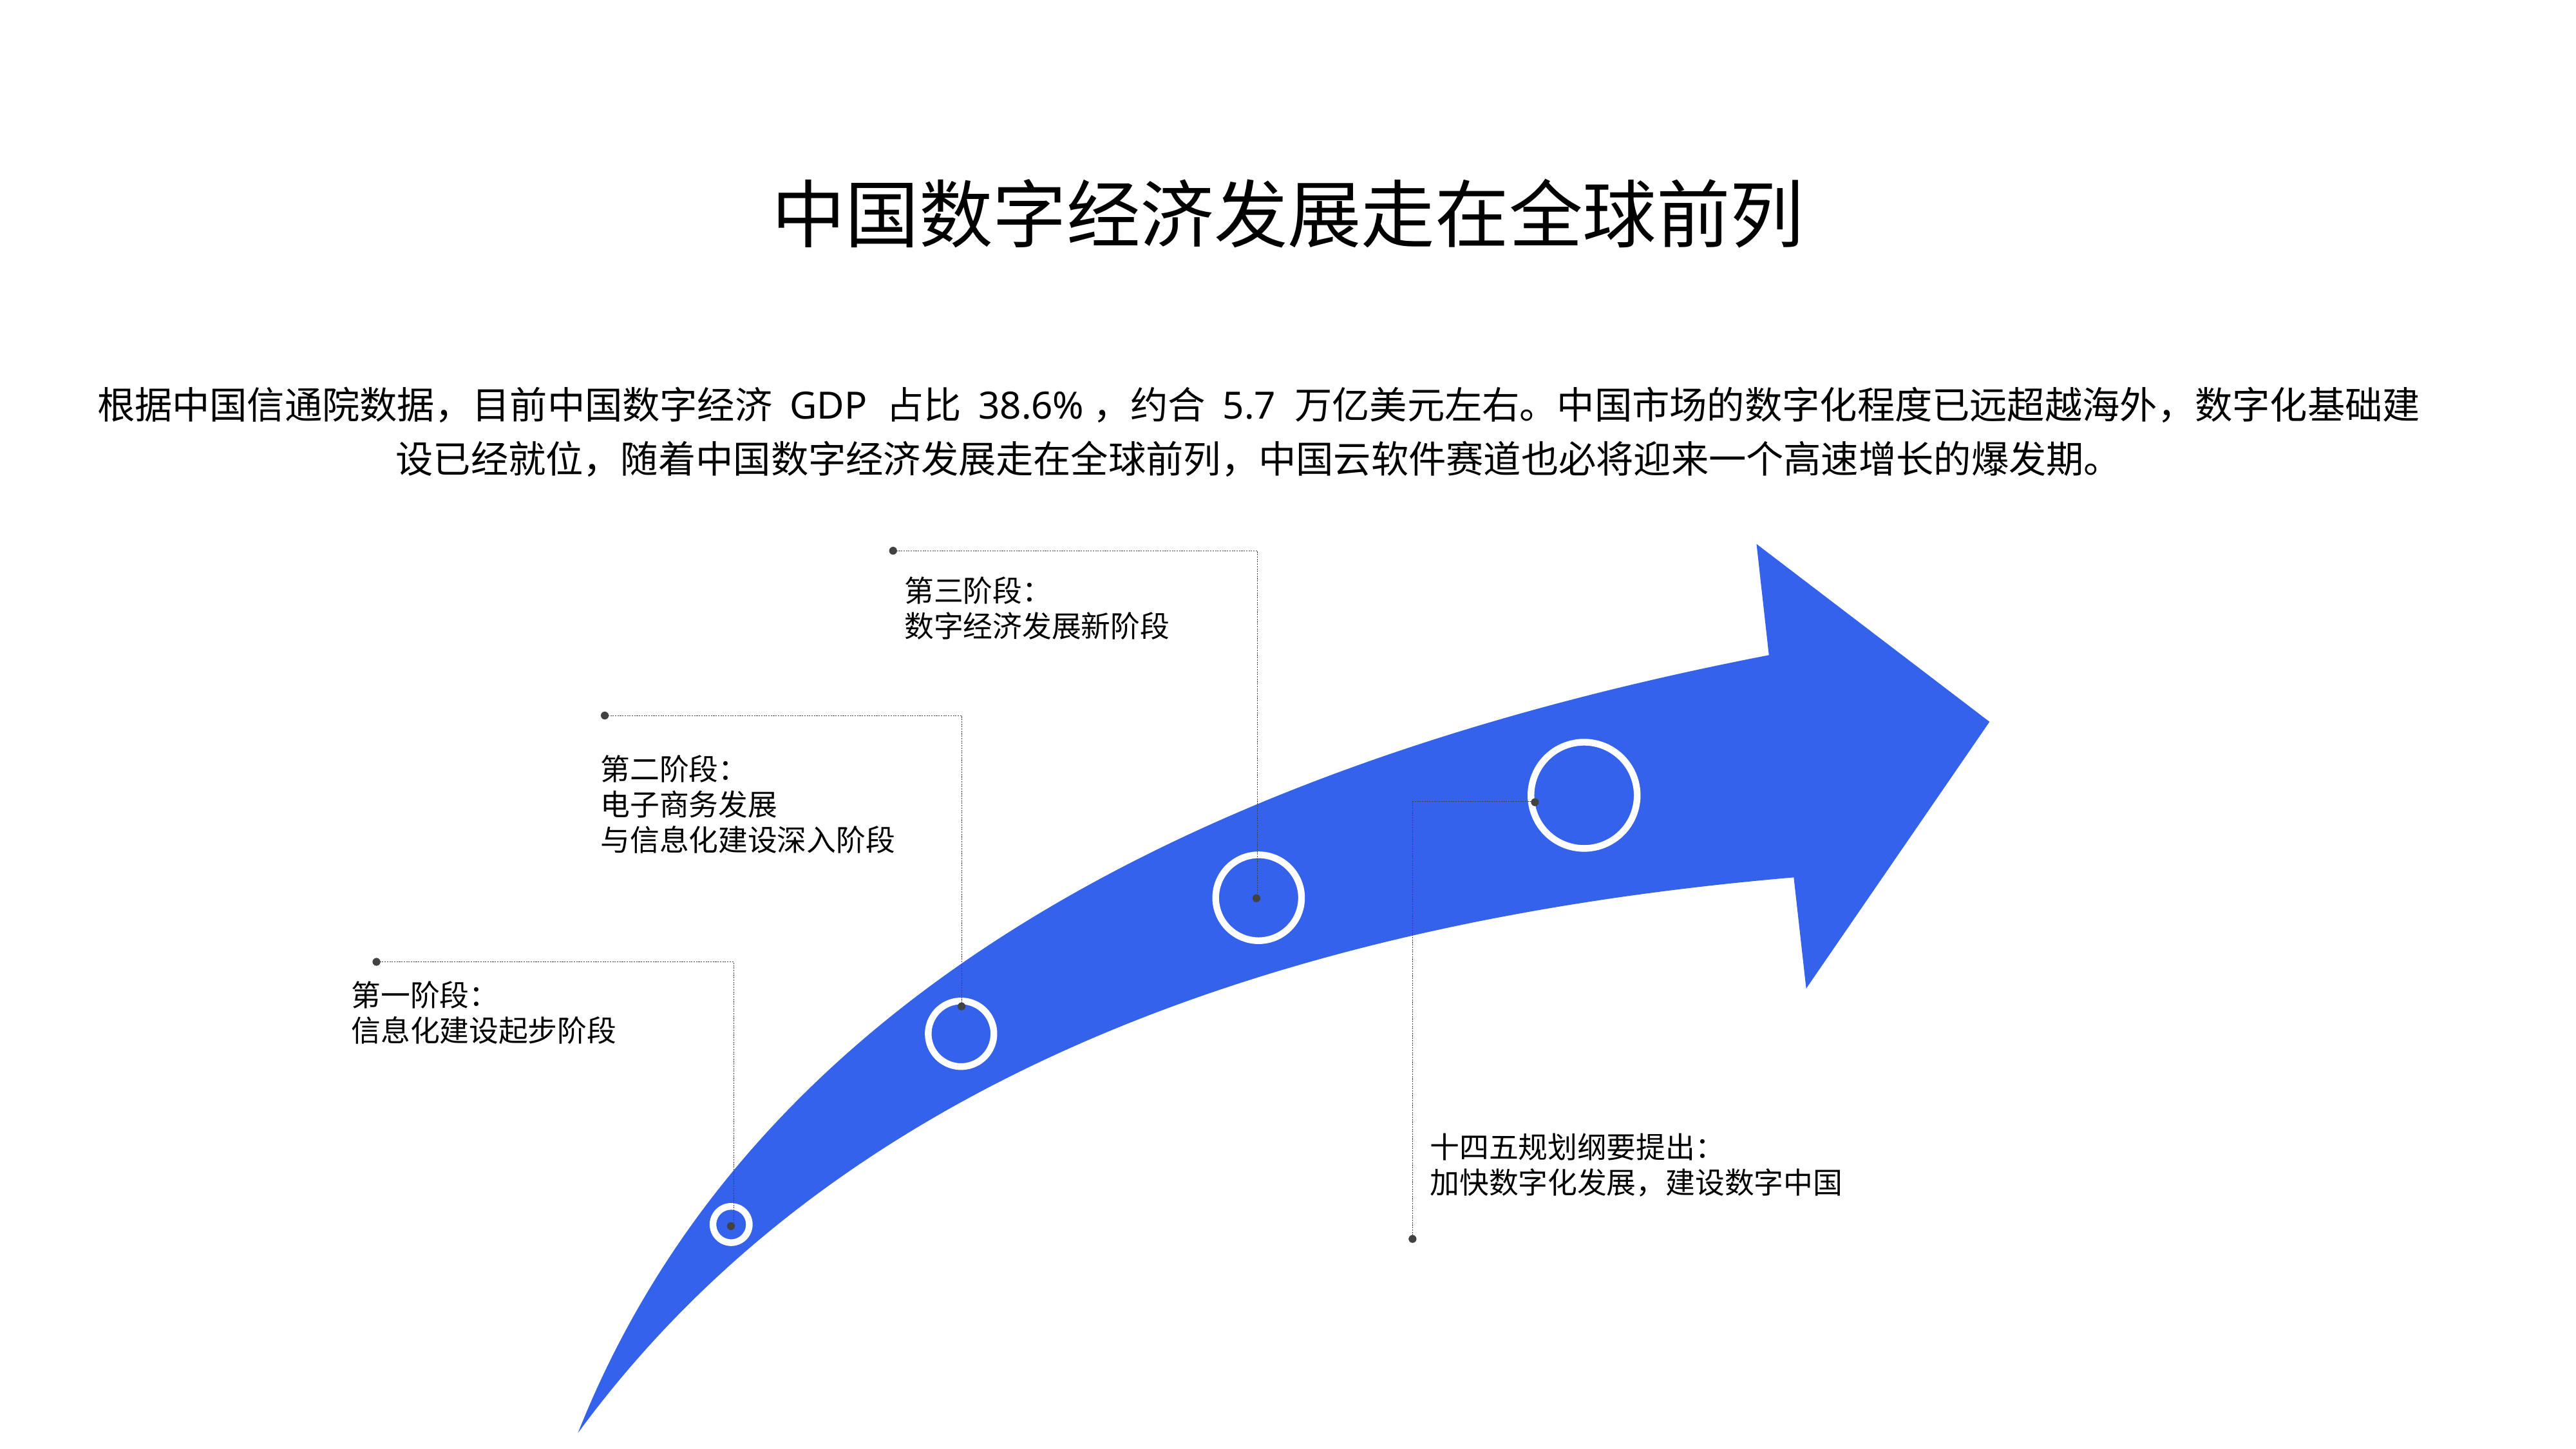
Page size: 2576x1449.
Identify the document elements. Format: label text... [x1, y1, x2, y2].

text_box 第三阶段： 数字经济发展新阶段 [891, 559, 1259, 656]
text_box [600, 711, 962, 737]
text_box 第一阶段： 信息化建设起步阶段 [338, 963, 706, 1061]
text_box [713, 1206, 750, 1243]
text_box [372, 958, 735, 1231]
text_box [1531, 742, 1638, 849]
text_box [794, 870, 966, 1010]
text_box [889, 546, 1258, 559]
text_box 中国数字经济发展走在全球前列 [762, 158, 1814, 267]
text_box [578, 544, 1990, 1434]
text_box [928, 1001, 994, 1067]
text_box 十四五规划纲要提出： 加快数字化发展，建设数字中国 [1417, 1116, 1920, 1213]
text_box [1003, 656, 1260, 902]
text_box 第二阶段： 电子商务发展 与信息化建设深入阶段 [587, 737, 971, 870]
text_box 根据中国信通院数据，目前中国数字经济 GDP 占比 38.6%，约合 5.7 万亿美元左右。中国市场的数字化程度已远超越海外，数字化基础建设已经就位，随着中国数字经济发展走在全球前列，中国云软件赛道也必将迎来一个高速增长的爆发期。 [75, 363, 2443, 598]
text_box [1215, 855, 1302, 941]
text_box [1408, 798, 1539, 1243]
